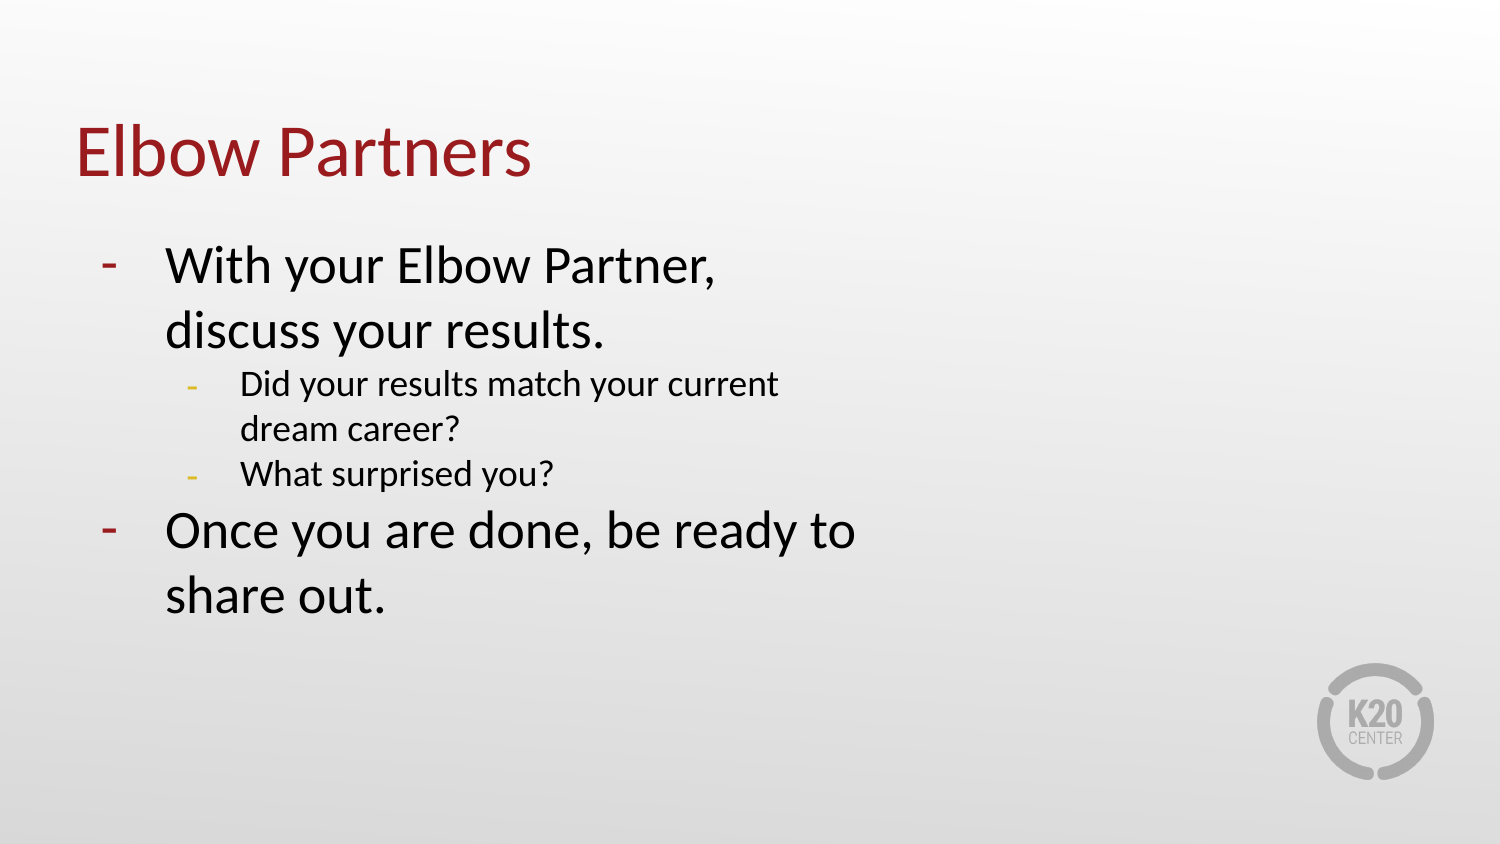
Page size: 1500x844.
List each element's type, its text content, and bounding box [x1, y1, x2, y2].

list With your Elbow Partner, discuss your results. Did your results match your current dream career? What surprised you? Once you are done, be ready to share out. [75, 214, 899, 808]
title Elbow Partners [75, 50, 1425, 191]
picture [1300, 646, 1451, 797]
